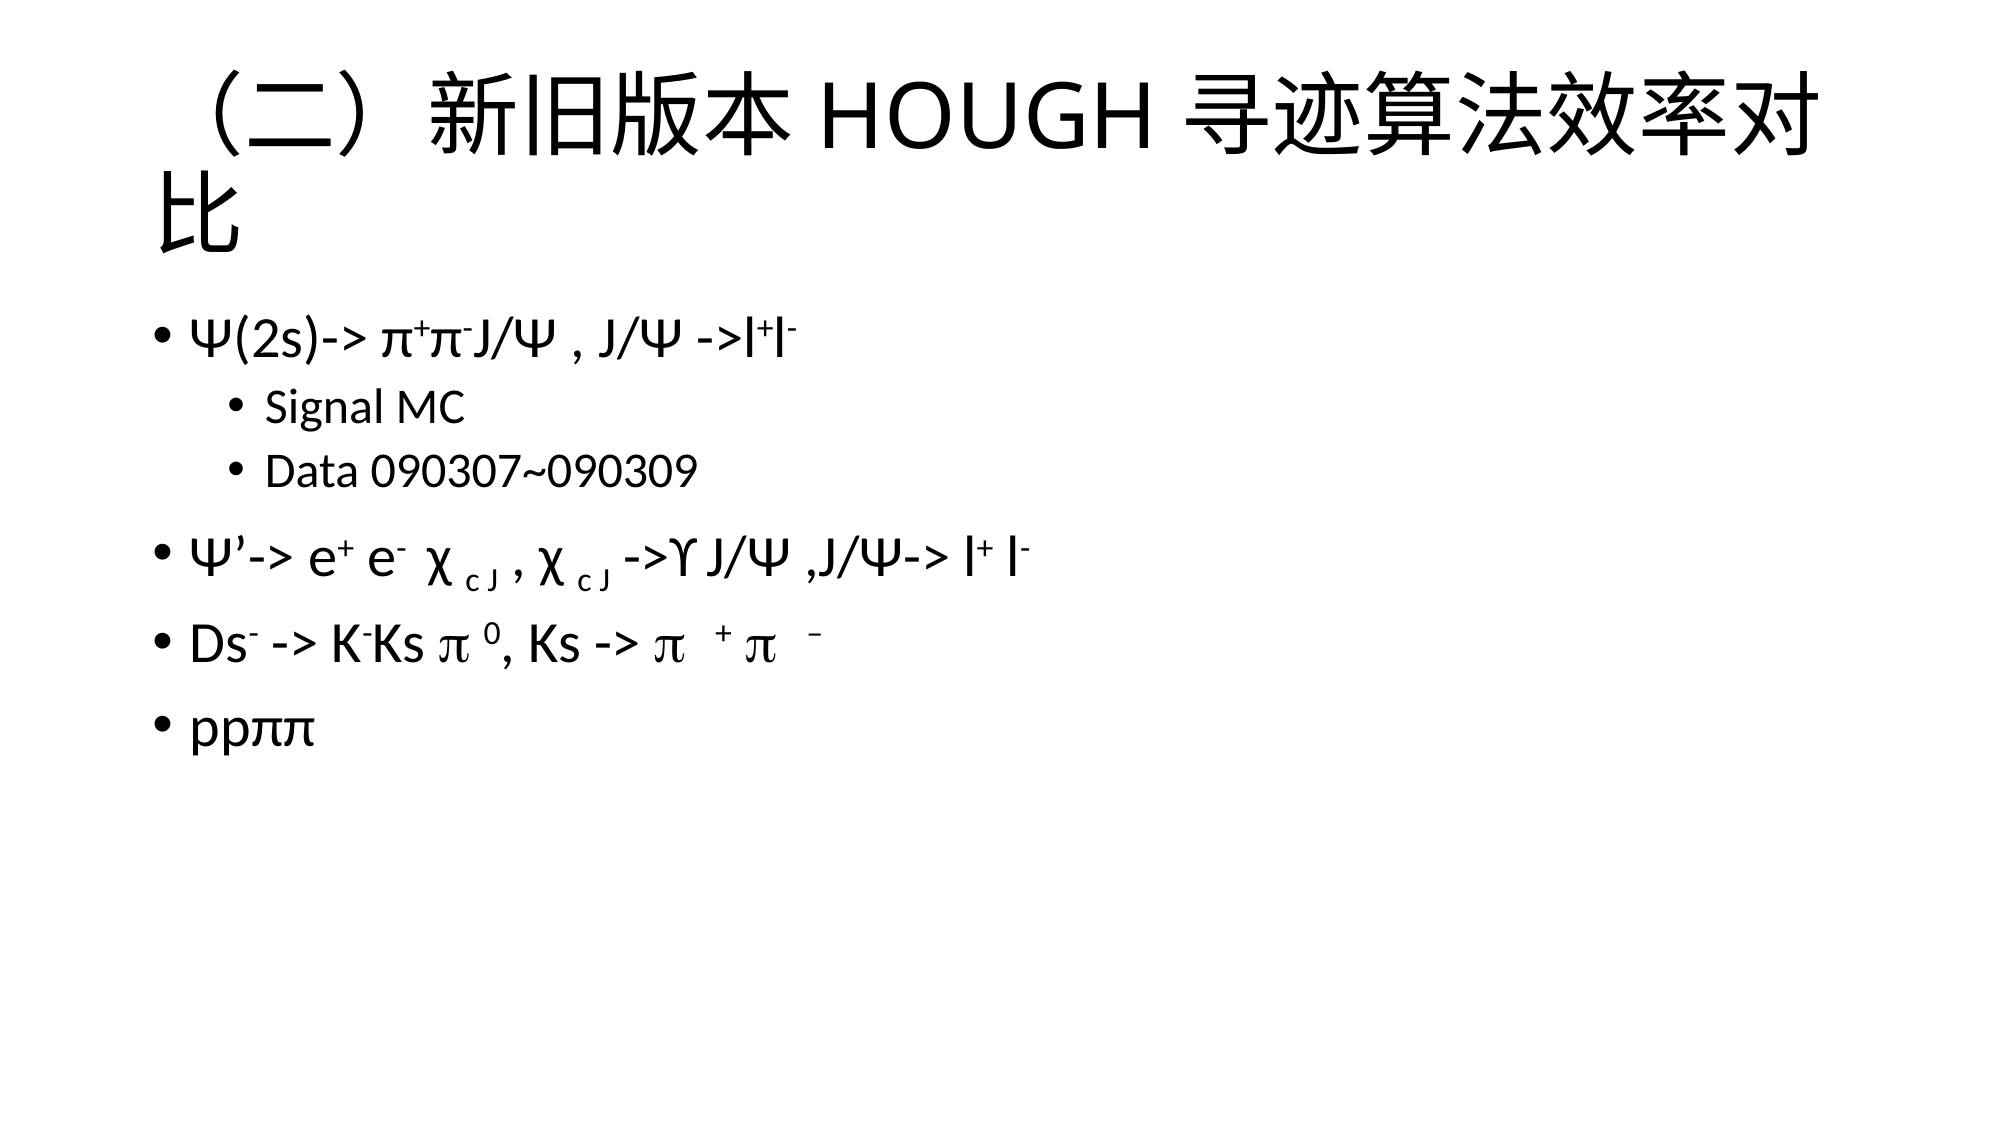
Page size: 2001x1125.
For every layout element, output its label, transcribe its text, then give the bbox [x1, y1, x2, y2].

list Ψ(2s)-> π+π-J/Ψ , J/Ψ ->l+l- Signal MC Data 090307~090309 Ψ’-> e+ e- χ c J , χ c J ->ϒ J/Ψ ,J/Ψ-> l+ l- Ds- -> K-Ks p 0, Ks -> p + p – ppππ [137, 299, 1863, 1014]
title （二）新旧版本HOUGH寻迹算法效率对比 [137, 59, 1863, 278]
